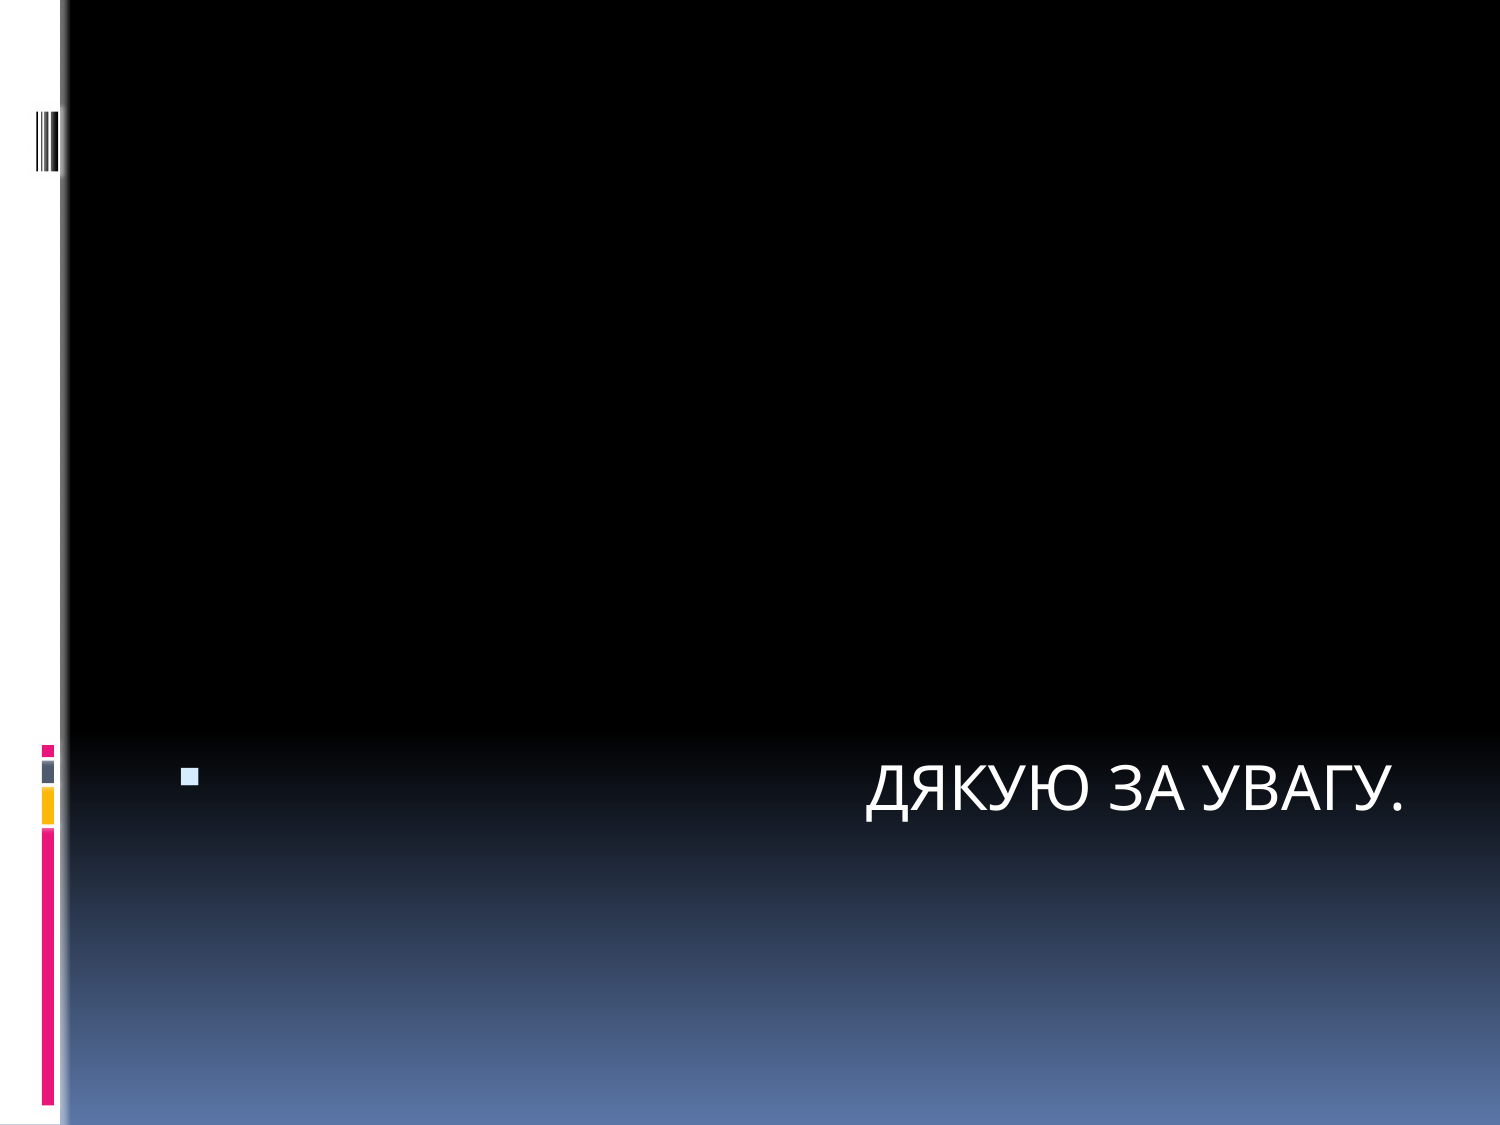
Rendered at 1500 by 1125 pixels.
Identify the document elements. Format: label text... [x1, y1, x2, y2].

list ДЯКУЮ ЗА УВАГУ. [150, 292, 1425, 1043]
